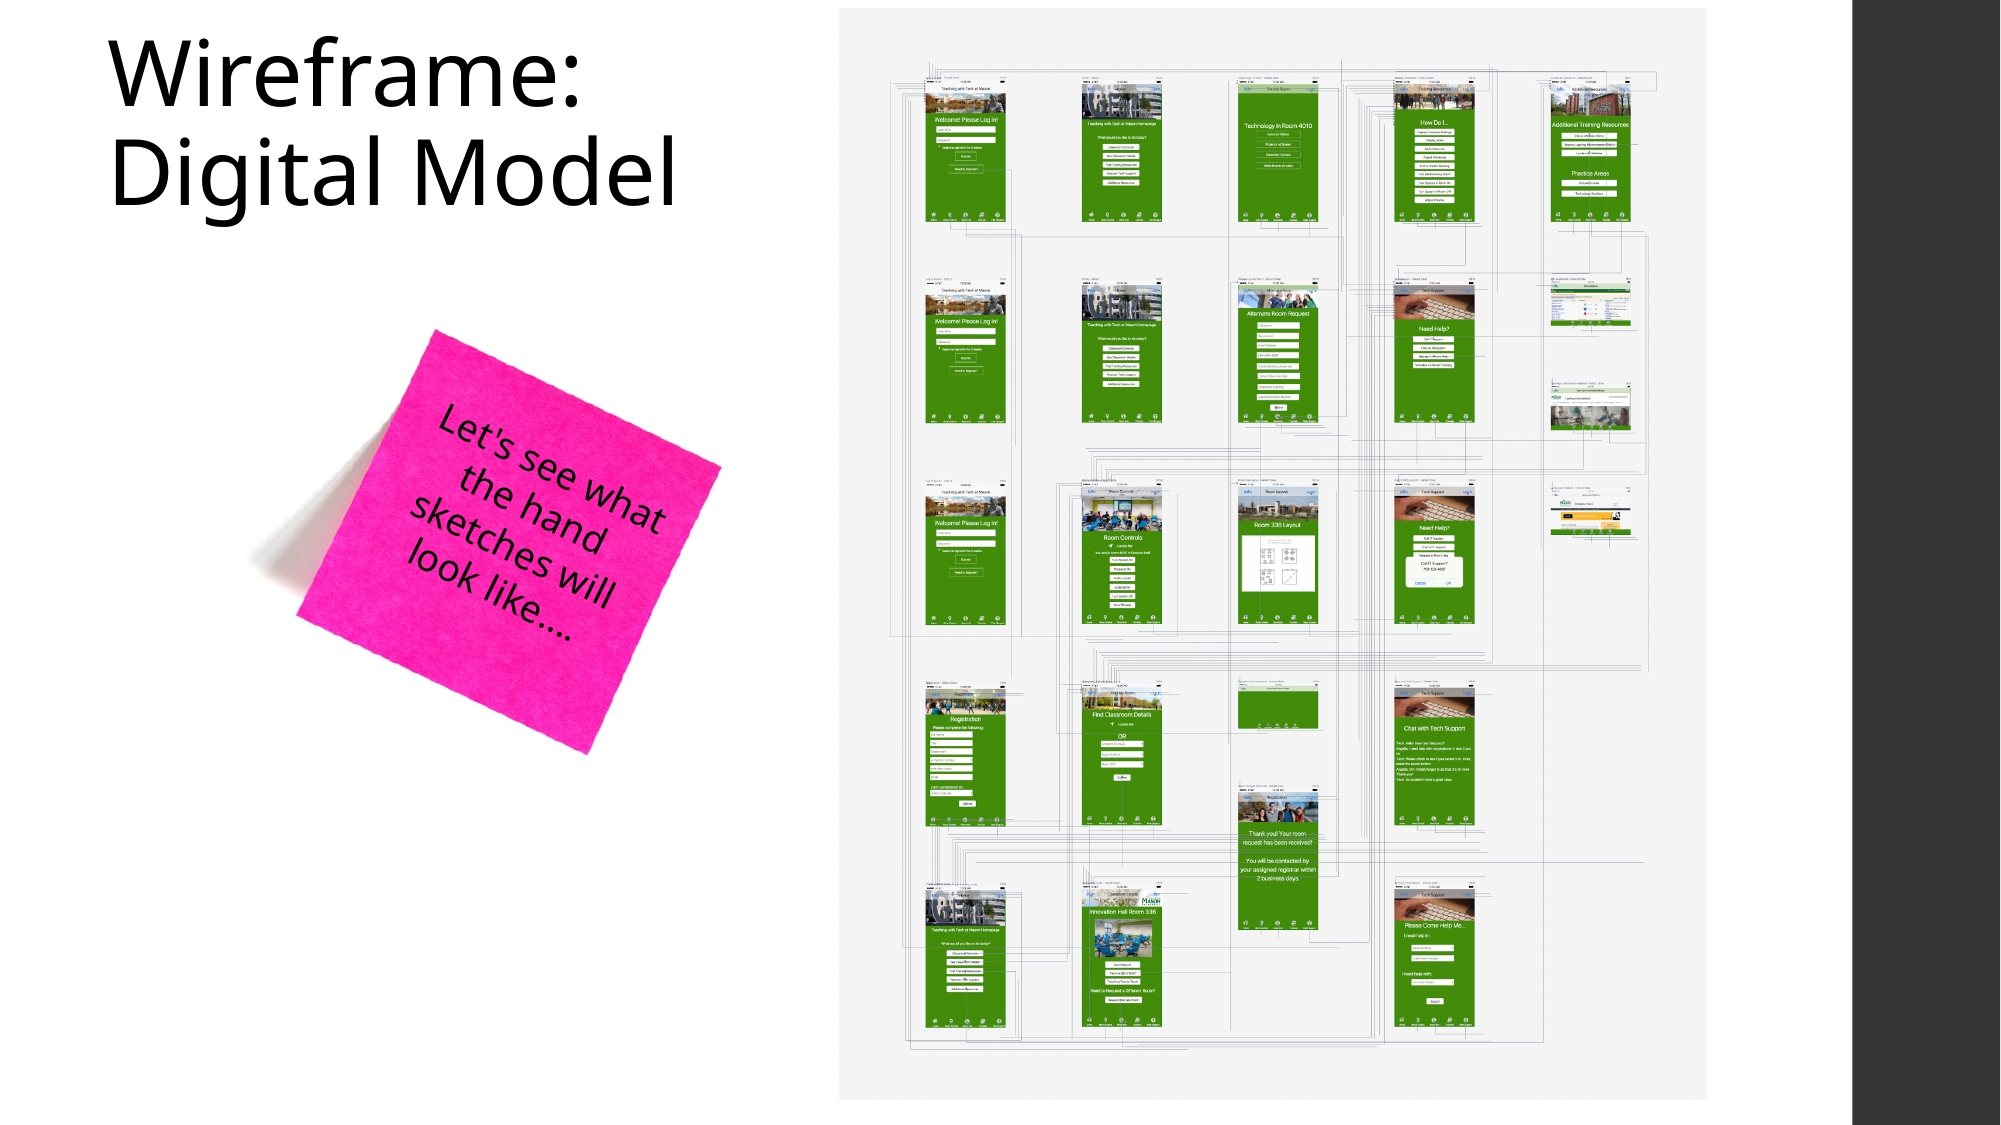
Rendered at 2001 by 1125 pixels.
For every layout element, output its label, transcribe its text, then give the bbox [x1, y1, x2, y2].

picture [45, 8, 1707, 1100]
text_box Wireframe: Digital Model [92, 20, 833, 247]
